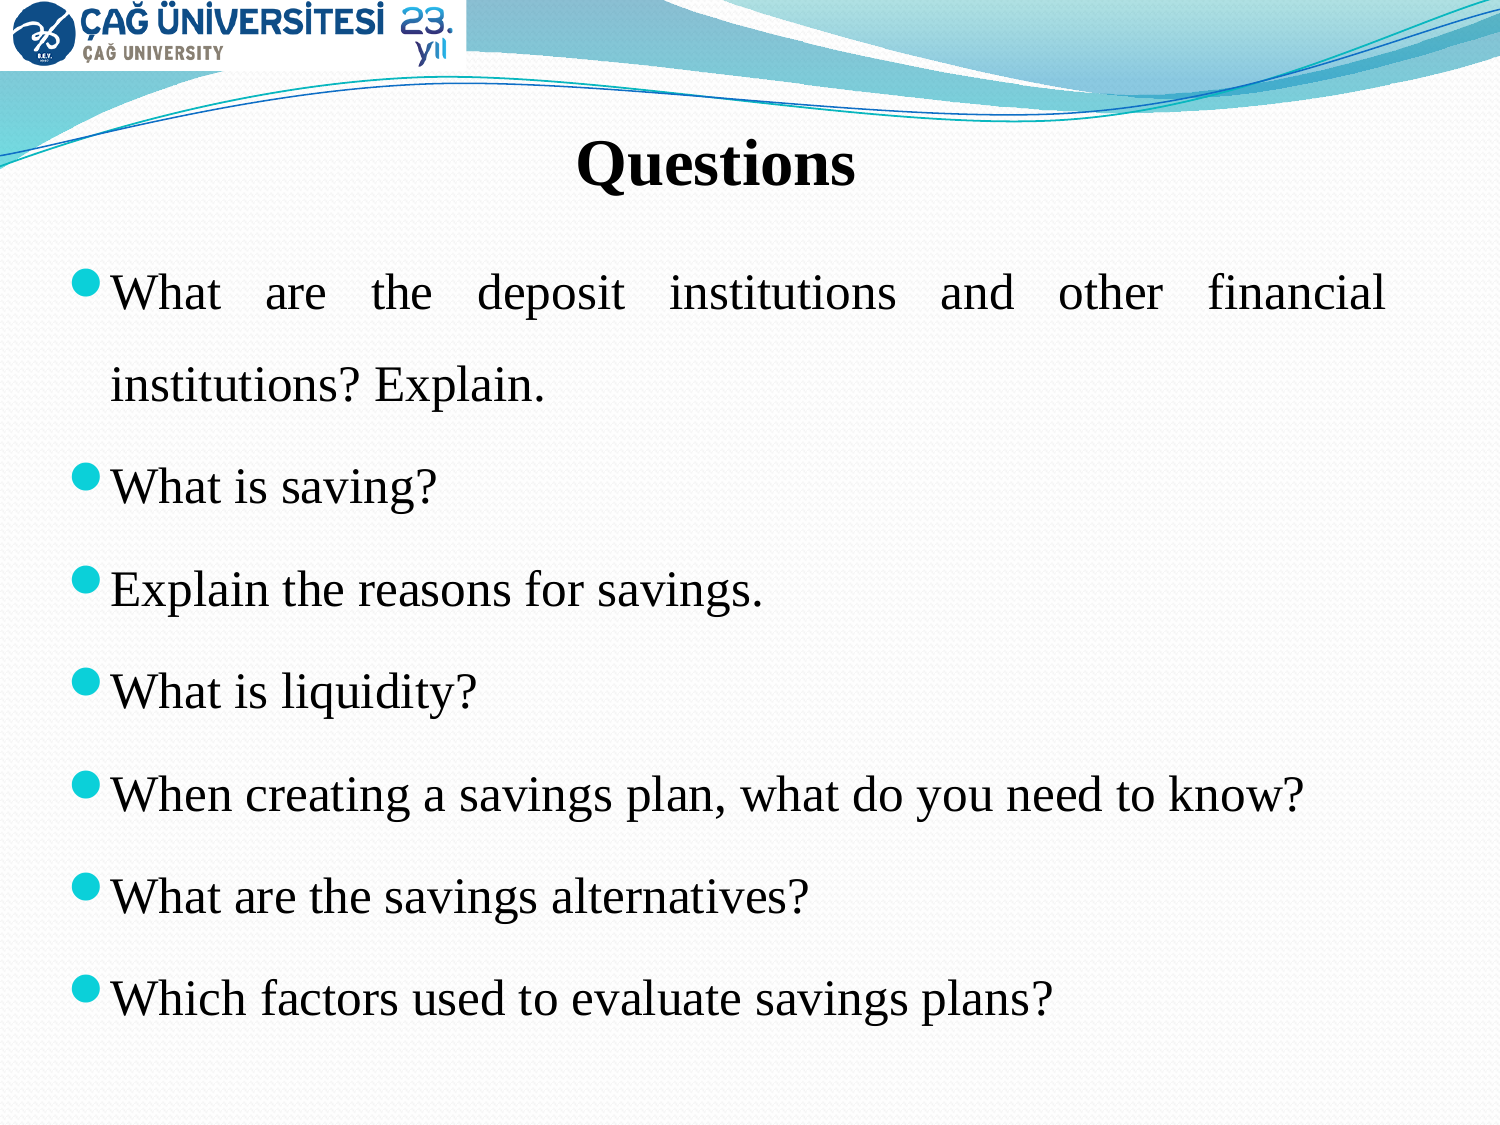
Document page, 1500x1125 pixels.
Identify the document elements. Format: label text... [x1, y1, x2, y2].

picture [0, 0, 467, 71]
title Questions [41, 101, 1392, 199]
list What are the deposit institutions and other financial institutions? Explain. What is saving? Explain the reasons for savings. What is liquidity? When creating a savings plan, what do you need to know? What are the savings alternatives? Which factors used to evaluate savings plans? [53, 219, 1404, 1041]
